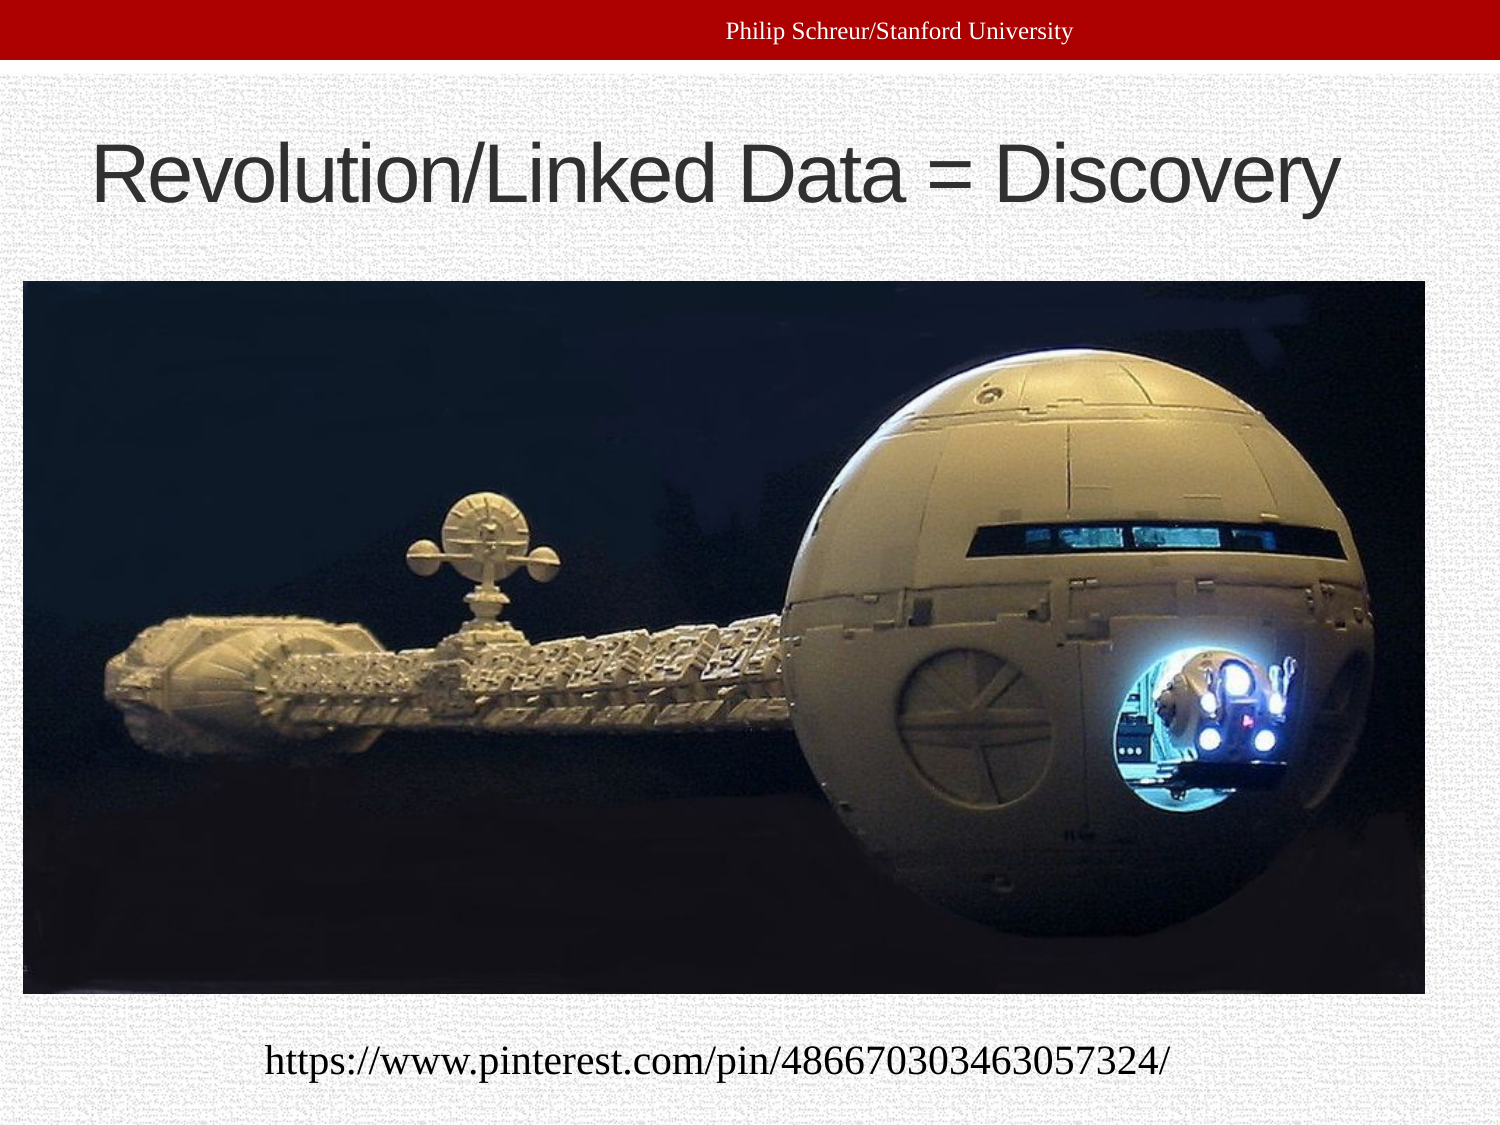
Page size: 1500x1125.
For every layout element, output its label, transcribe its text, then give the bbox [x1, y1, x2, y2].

footer Philip Schreur/Stanford University [562, 3, 1238, 57]
text_box https://www.pinterest.com/pin/486670303463057324/ [249, 1025, 1238, 1090]
title Revolution/Linked Data = Discovery [75, 87, 1425, 250]
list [23, 281, 1426, 994]
